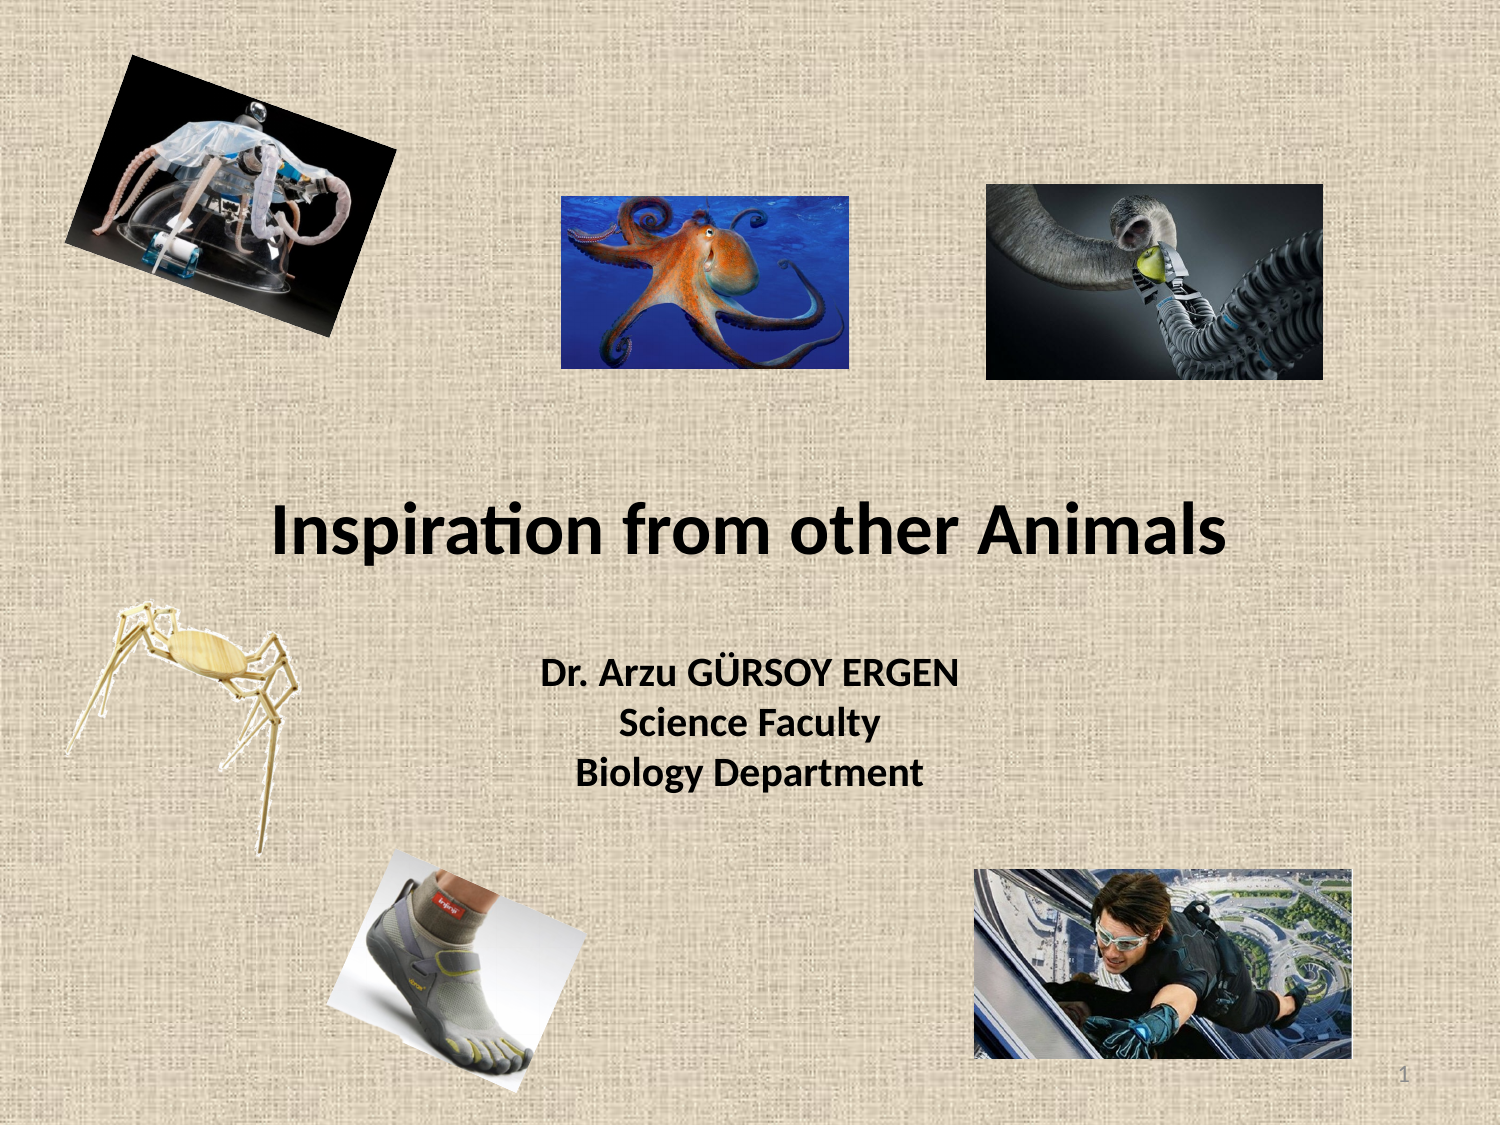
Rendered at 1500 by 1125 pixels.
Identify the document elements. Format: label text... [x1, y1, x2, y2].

title Inspiration from other Animals [112, 349, 1388, 591]
slide_number 1 [1074, 1042, 1425, 1103]
subtitle Dr. Arzu GÜRSOY ERGEN Science Faculty Biology Department [225, 637, 1275, 925]
picture [0, 0, 1500, 1125]
